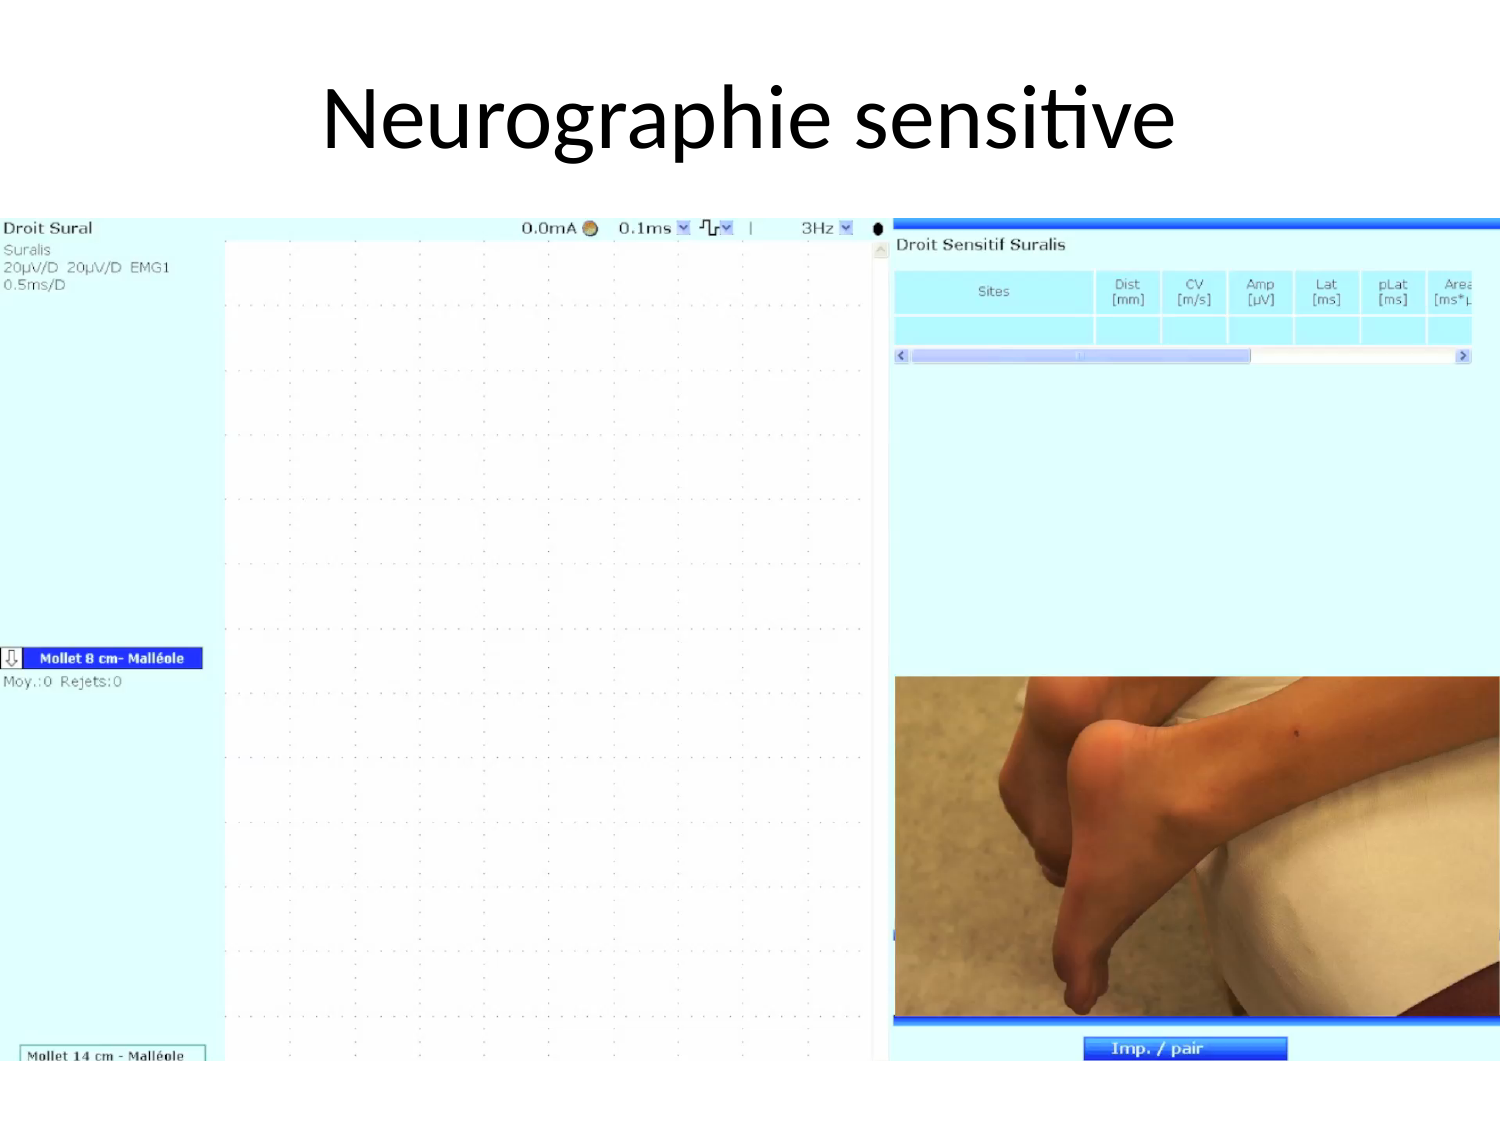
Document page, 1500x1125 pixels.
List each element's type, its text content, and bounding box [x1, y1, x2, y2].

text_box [0, 217, 1500, 1062]
title Neurographie sensitive [112, 0, 1388, 216]
